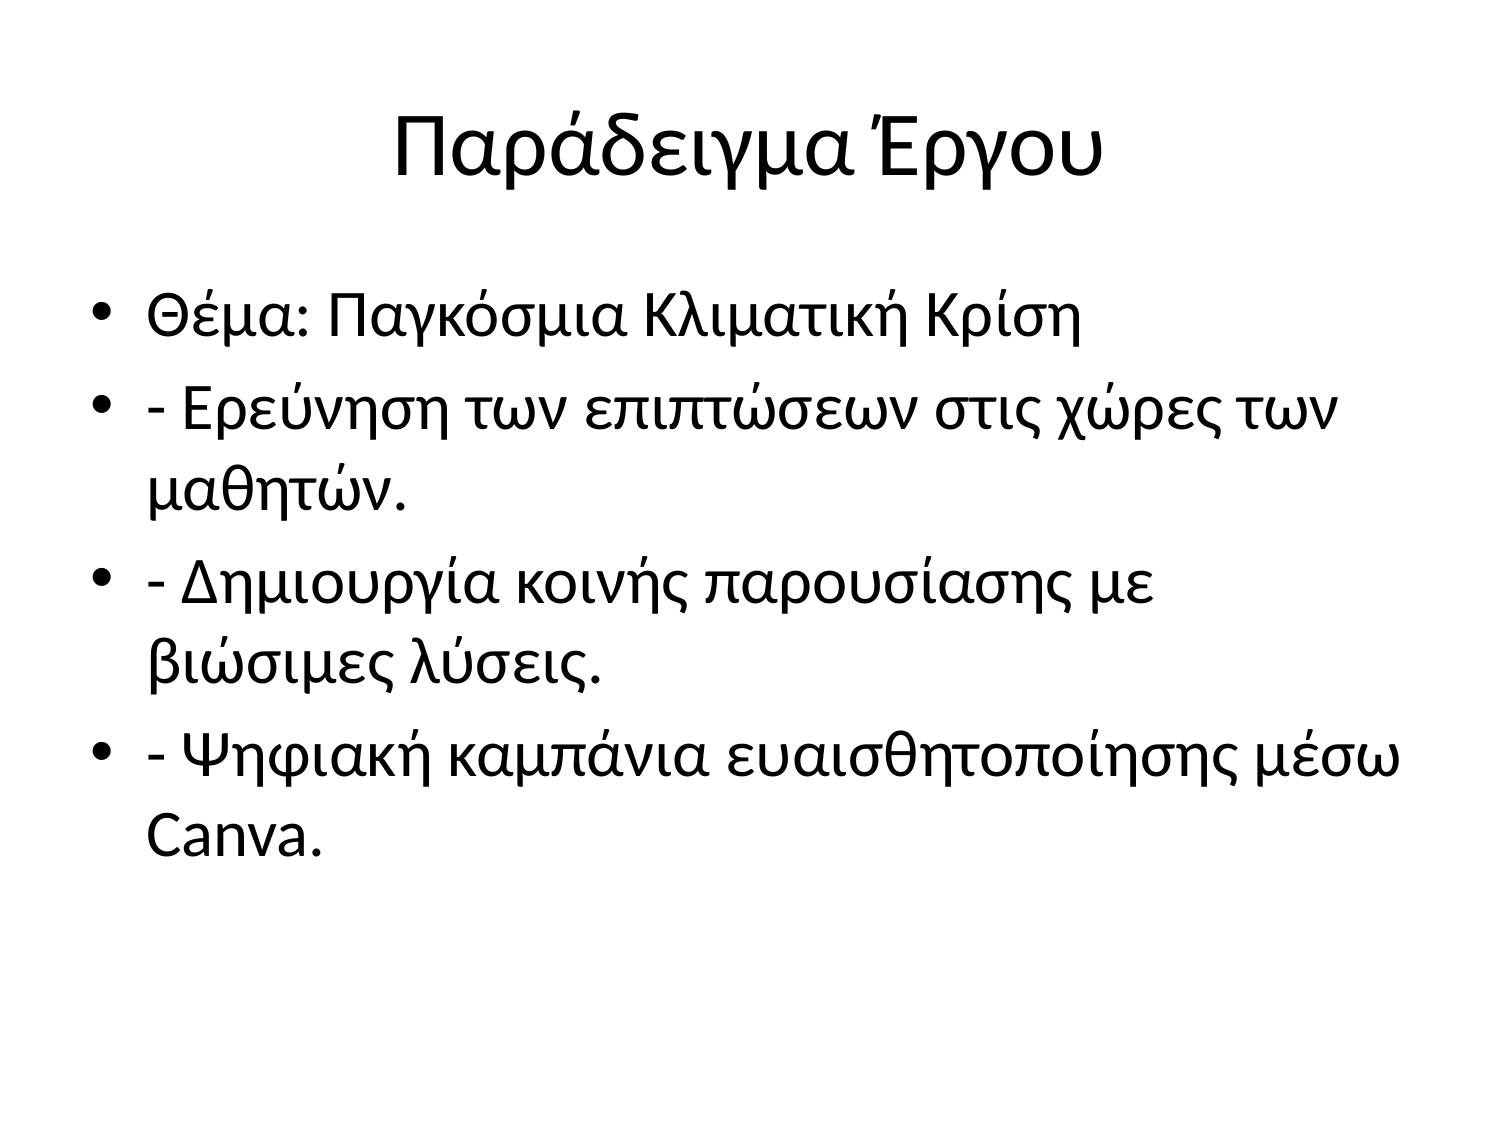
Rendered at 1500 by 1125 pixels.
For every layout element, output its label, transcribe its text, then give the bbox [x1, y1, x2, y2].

title Παράδειγμα Έργου [75, 45, 1425, 233]
list Θέμα: Παγκόσμια Κλιματική Κρίση - Ερεύνηση των επιπτώσεων στις χώρες των μαθητών. - Δημιουργία κοινής παρουσίασης με βιώσιμες λύσεις. - Ψηφιακή καμπάνια ευαισθητοποίησης μέσω Canva. [75, 262, 1425, 1005]
